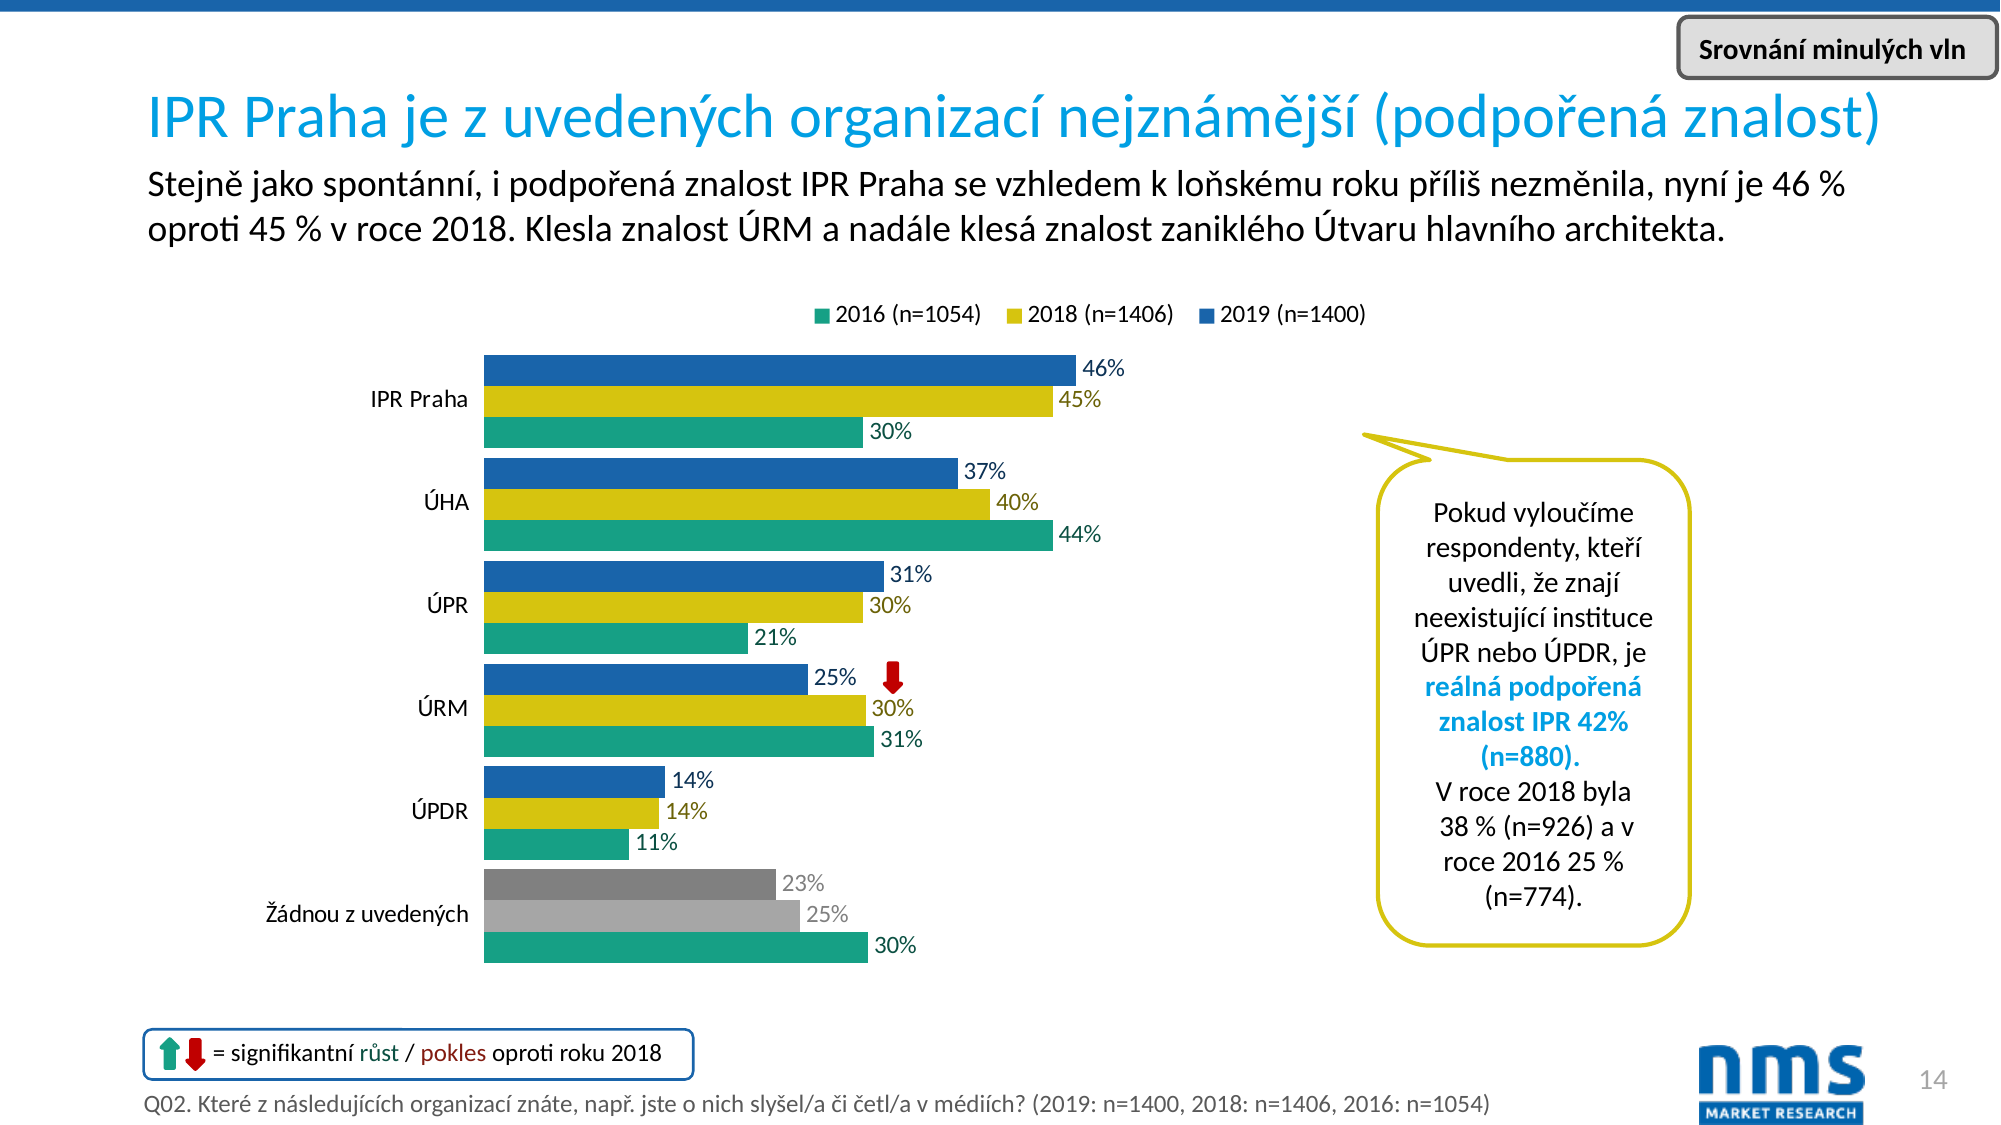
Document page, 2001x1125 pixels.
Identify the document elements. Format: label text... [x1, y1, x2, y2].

text_box Q02. Které z následujících organizací znáte, např. jste o nich slyšel/a či četl/a v médiích? (2019: n=1400, 2018: n=1406, 2016: n=1054) [143, 1079, 1653, 1125]
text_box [143, 1029, 831, 1080]
chart [251, 277, 1790, 1001]
picture [1699, 1045, 1865, 1125]
list Stejně jako spontánní, i podpořená znalost IPR Praha se vzhledem k loňskému roku příliš nezměnila, nyní je 46 % oproti 45 % v roce 2018. Klesla znalost ÚRM a nadále klesá znalost zaniklého Útvaru hlavního architekta. [0, 163, 2000, 299]
title IPR Praha je z uvedených organizací nejznámější (podpořená znalost) [0, 62, 2000, 163]
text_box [1678, 16, 1998, 79]
slide_number 14 [1866, 1048, 2000, 1109]
